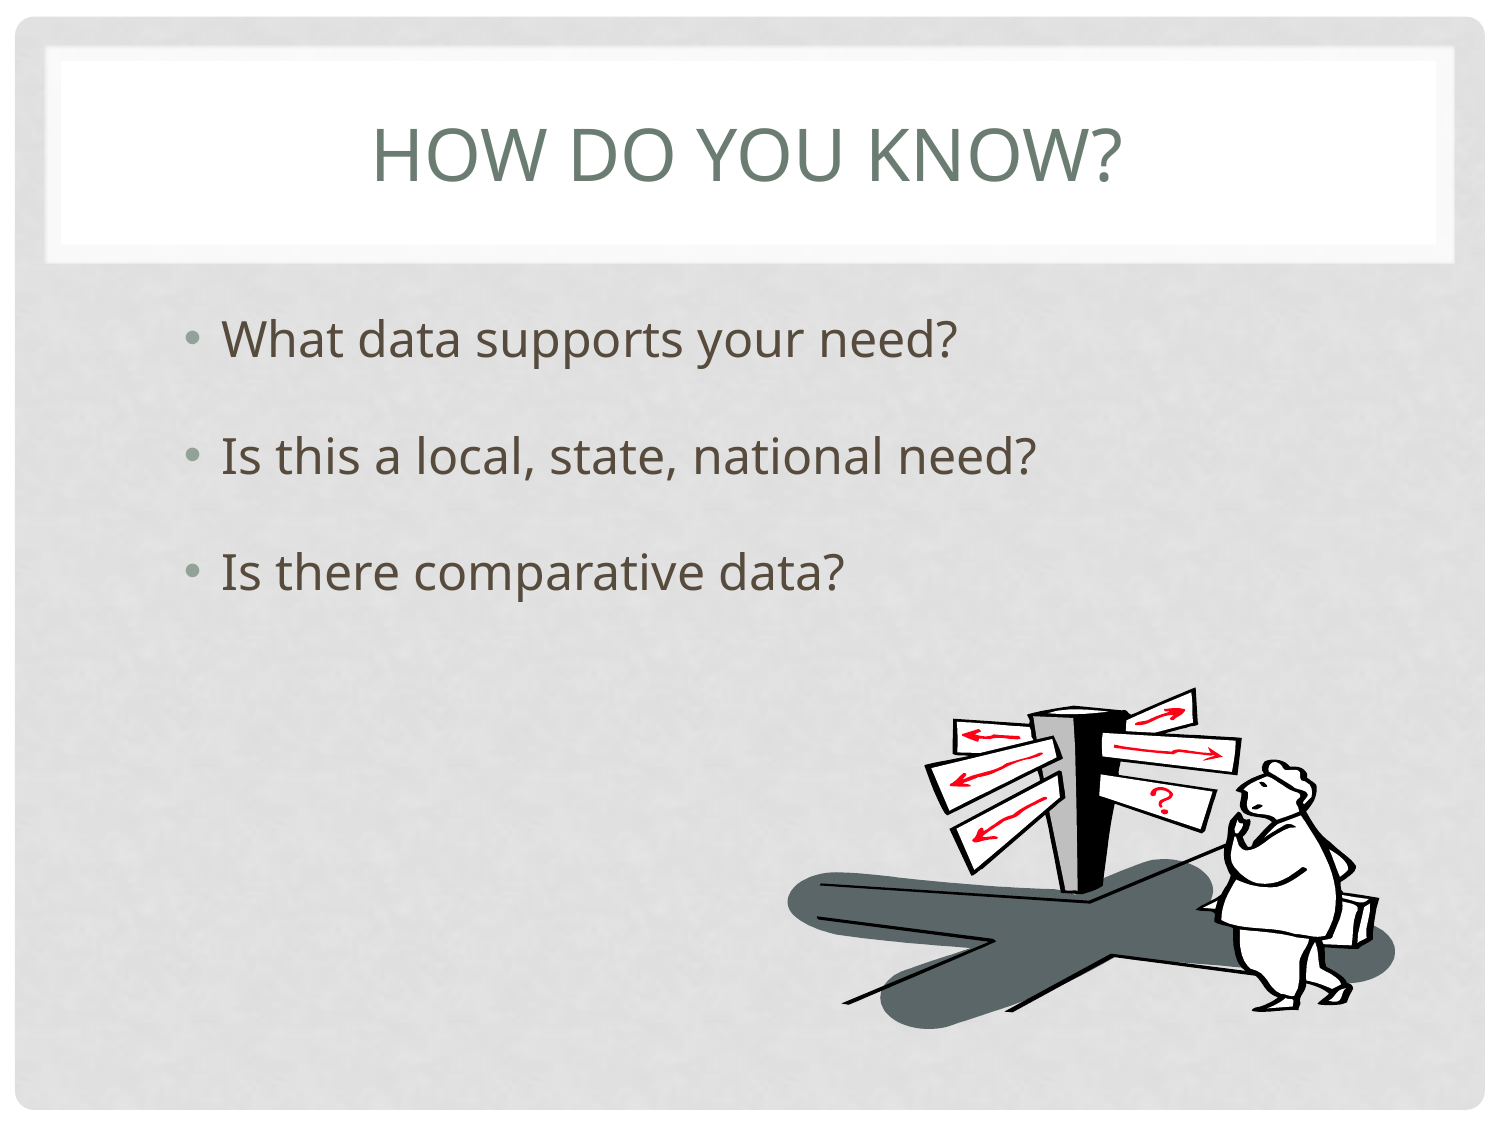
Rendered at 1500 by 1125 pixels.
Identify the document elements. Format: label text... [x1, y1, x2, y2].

picture [787, 687, 1396, 1030]
list What data supports your need? Is this a local, state, national need? Is there comparative data? [150, 299, 1425, 1050]
title How do you know? [69, 66, 1425, 238]
